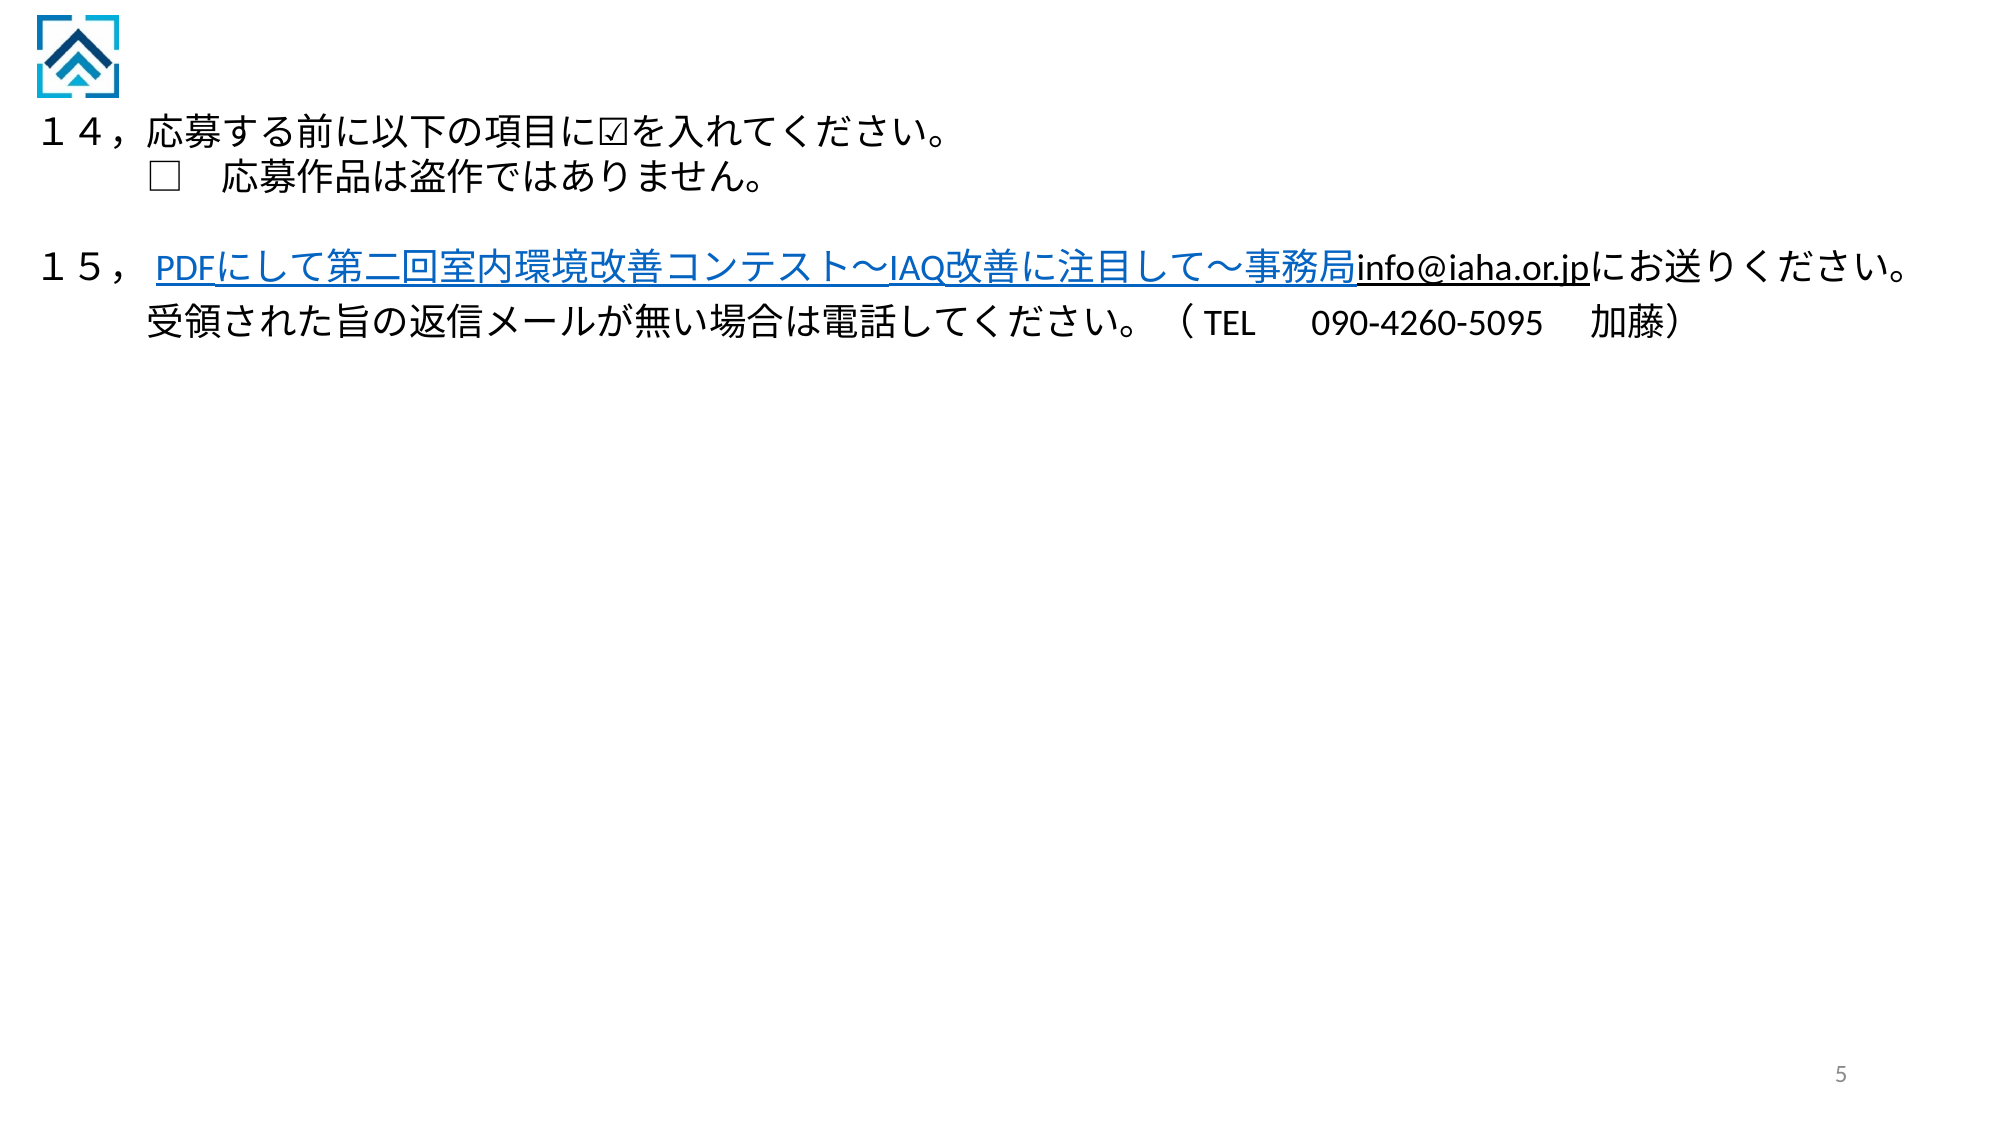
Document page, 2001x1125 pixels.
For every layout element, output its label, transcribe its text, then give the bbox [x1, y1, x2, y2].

picture [37, 15, 119, 98]
slide_number 5 [1412, 1042, 1863, 1103]
text_box １４，応募する前に以下の項目に☑を入れてください。 □ 応募作品は盗作ではありません。 １５，PDFにして第二回室内環境改善コンテスト～IAQ改善に注目して～事務局info@iaha.or.jpにお送りください。 受領された旨の返信メールが無い場合は電話してください。（TEL 090‐4260-5095 加藤） [19, 100, 1982, 350]
